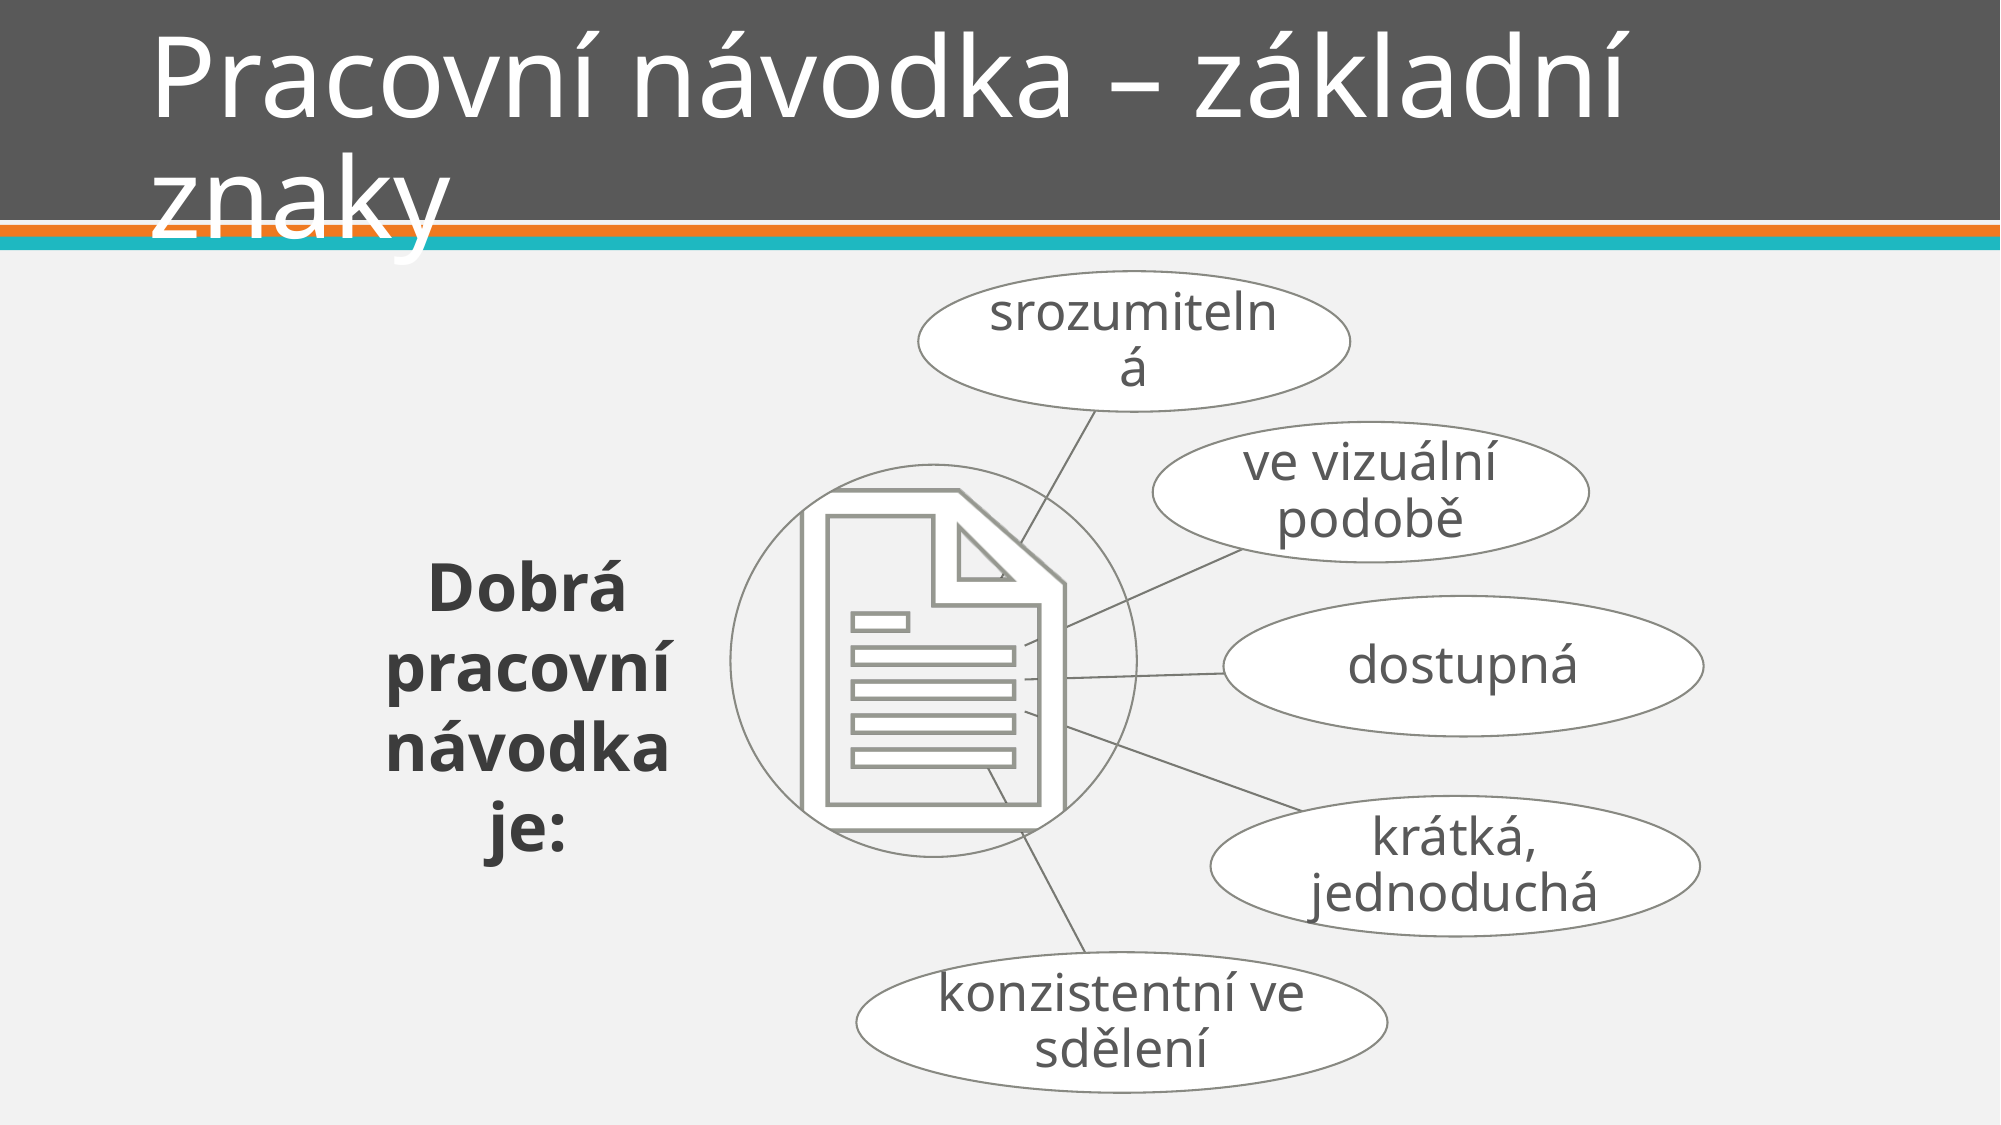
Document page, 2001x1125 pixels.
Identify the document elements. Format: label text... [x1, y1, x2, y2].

list [55, 223, 1959, 1081]
title Pracovní návodka – základní znaky [133, 31, 1917, 223]
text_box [642, 270, 1917, 1094]
text_box Dobrá pracovní návodka je: [322, 537, 642, 873]
